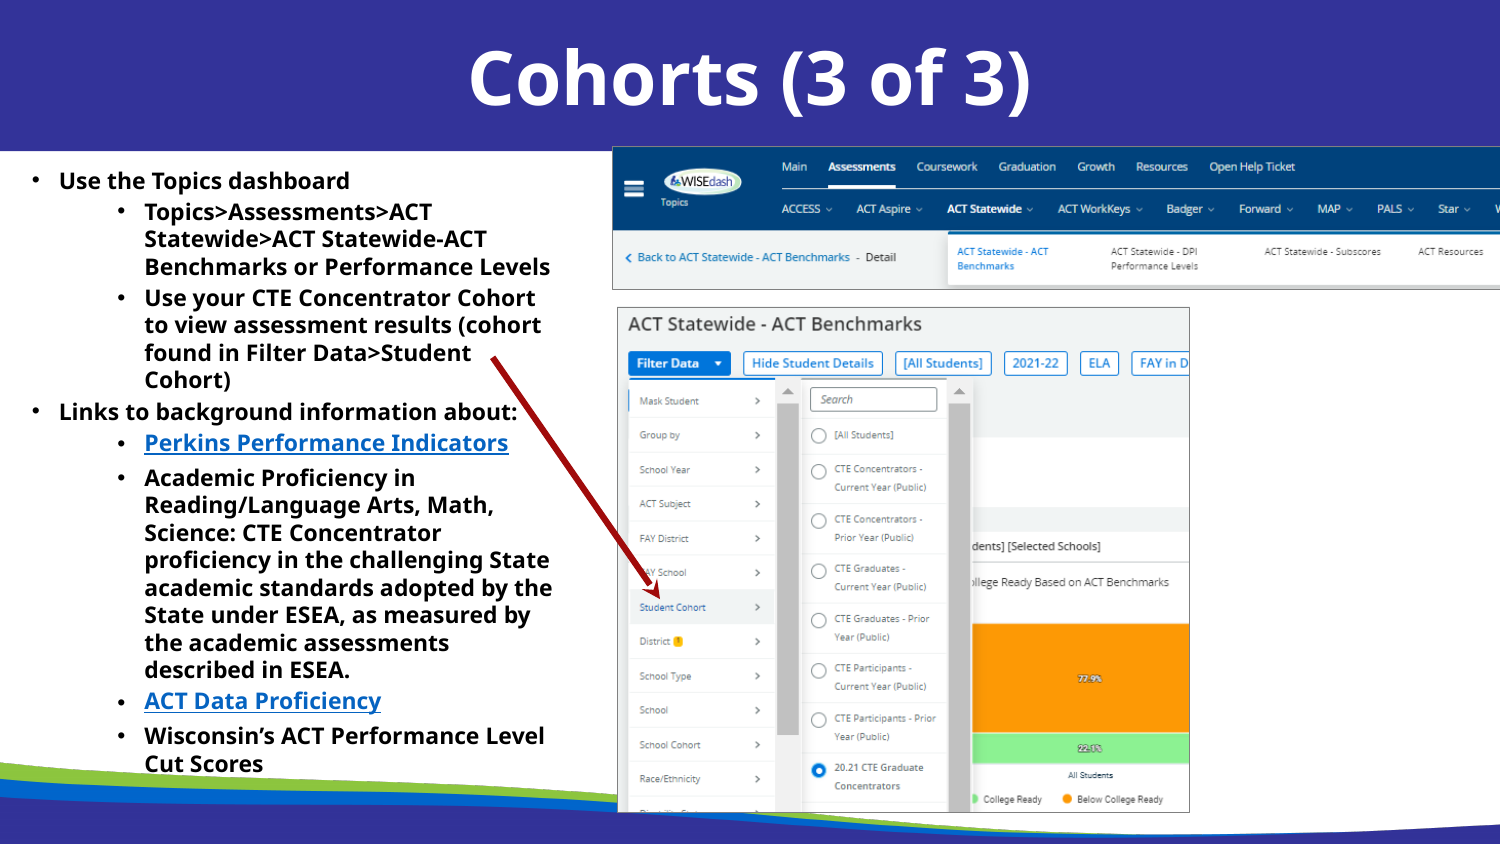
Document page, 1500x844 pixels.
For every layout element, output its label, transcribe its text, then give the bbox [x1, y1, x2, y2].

picture [0, 306, 1500, 844]
title Cohorts (3 of 3) [0, 0, 1500, 152]
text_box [492, 357, 661, 600]
picture [612, 146, 1500, 289]
text_box Use the Topics dashboard Topics>Assessments>ACT Statewide>ACT Statewide-ACT Benchmarks or Performance Levels Use your CTE Concentrator Cohort to view assessment results (cohort found in Filter Data>Student Cohort) Links to background information about: Perkins Performance Indicators Academic Proficiency in Reading/Language Arts, Math, Science: CTE Concentrator proficiency in the challenging State academic standards adopted by the State under ESEA, as measured by the academic assessments described in ESEA. ACT Data Proficiency Wisconsin’s ACT Performance Level Cut Scores [16, 151, 579, 792]
